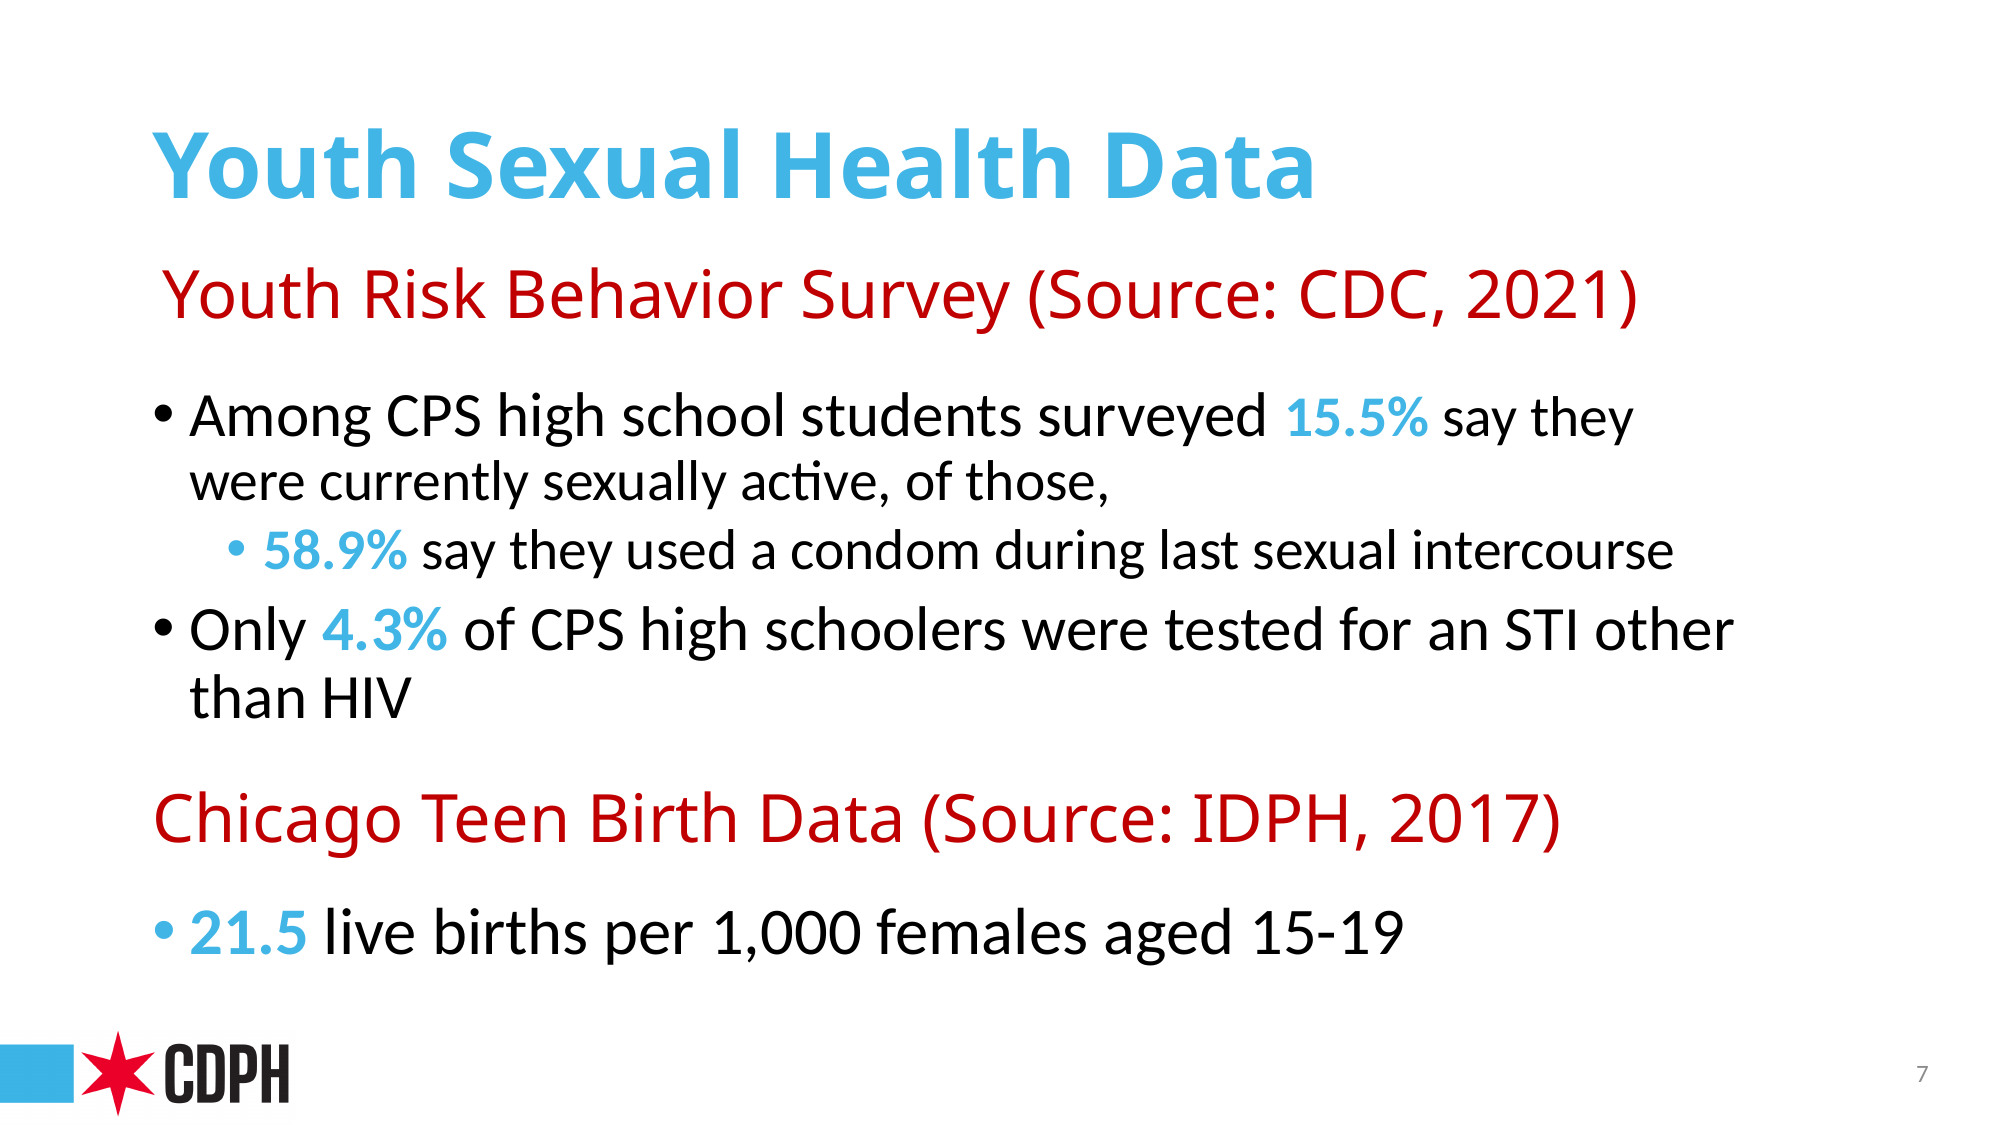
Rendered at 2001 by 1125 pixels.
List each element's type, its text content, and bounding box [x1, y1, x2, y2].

title Youth Sexual Health Data [137, 59, 1863, 278]
slide_number 7 [1493, 1042, 1944, 1103]
text_box 21.5 live births per 1,000 females aged 15-19 [137, 889, 1863, 1000]
list Among CPS high school students surveyed 15.5% say they were currently sexually active, of those, 58.9% say they used a condom during last sexual intercourse Only 4.3% of CPS high schoolers were tested for an STI other than HIV [137, 374, 1863, 744]
text_box Chicago Teen Birth Data (Source: IDPH, 2017) [137, 773, 1863, 869]
text_box Youth Risk Behavior Survey (Source: CDC, 2021) [147, 245, 1873, 349]
picture [0, 1028, 295, 1125]
